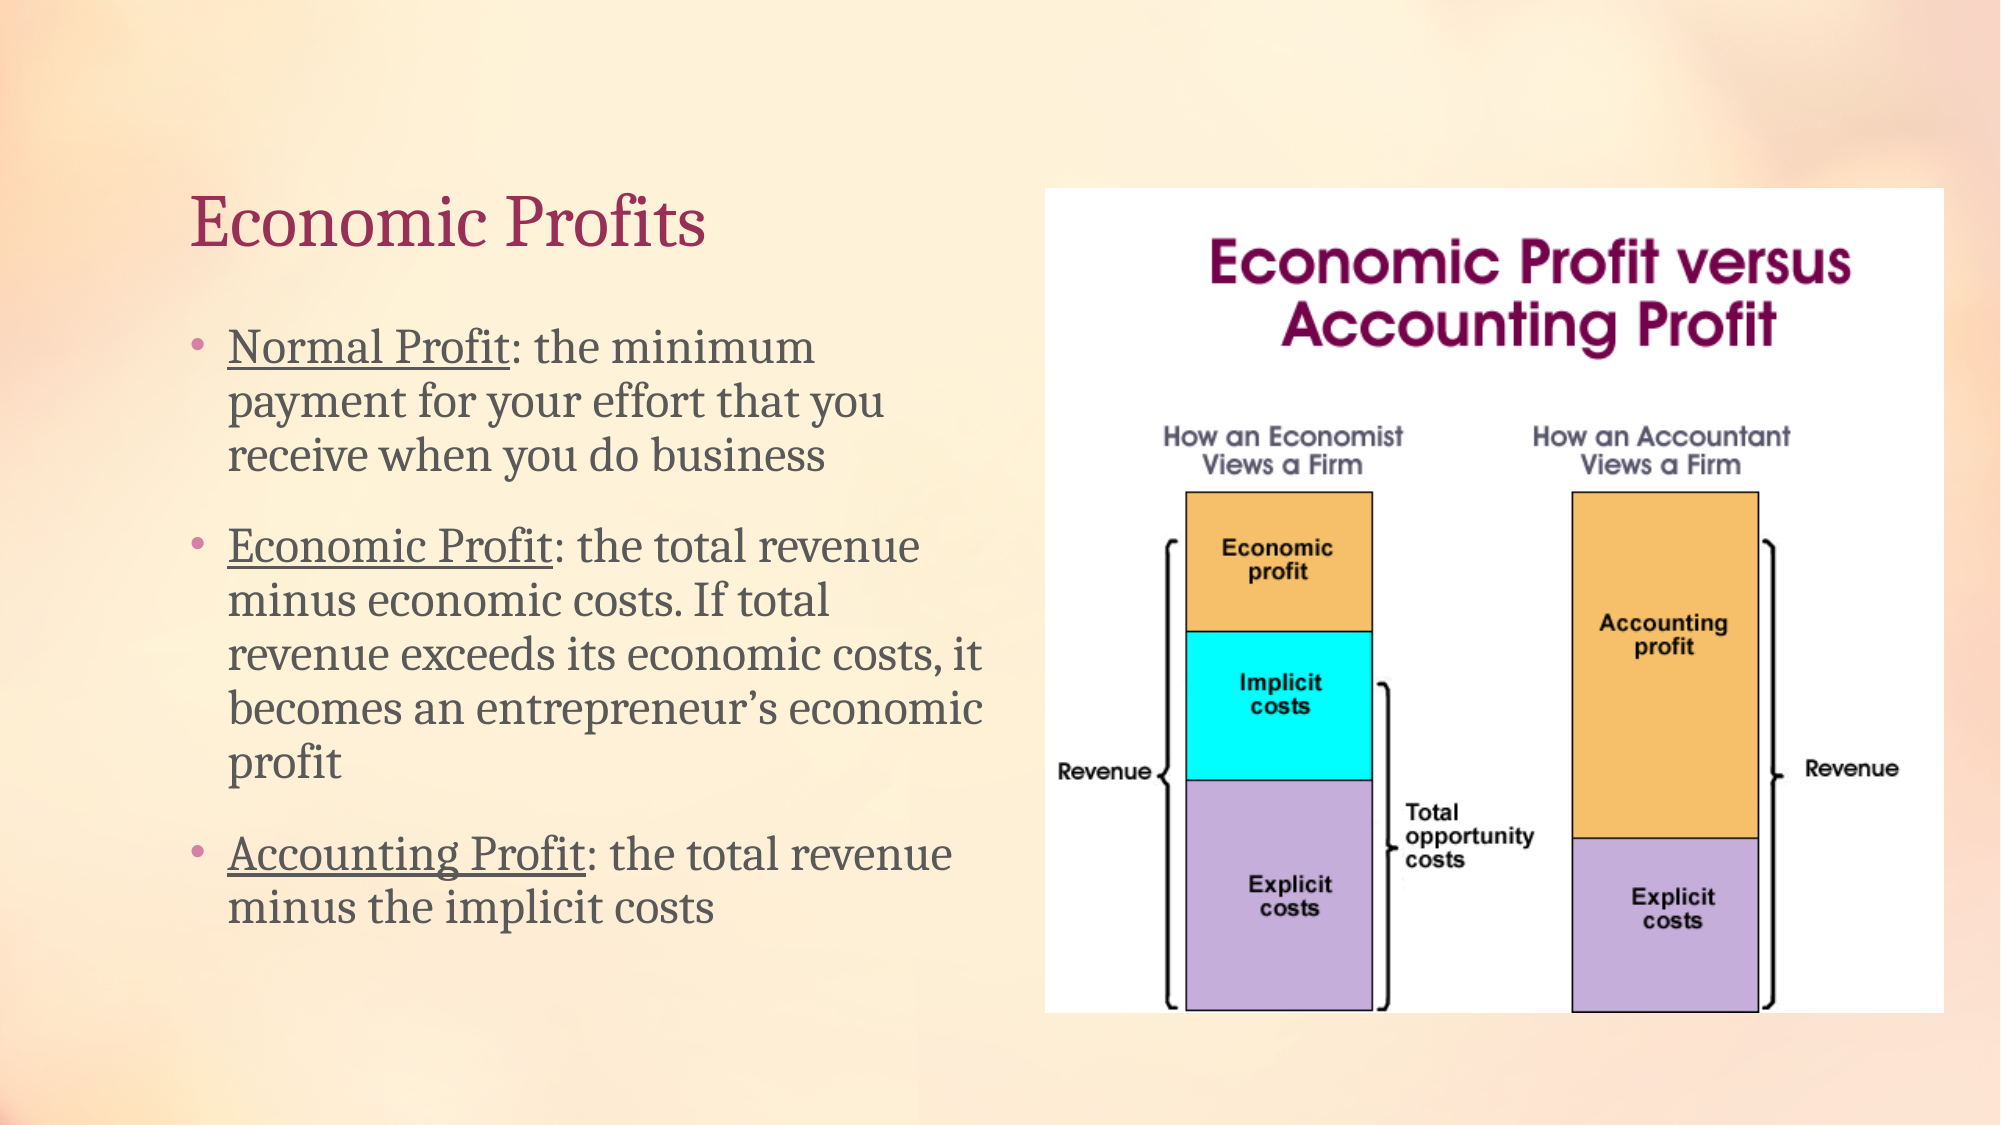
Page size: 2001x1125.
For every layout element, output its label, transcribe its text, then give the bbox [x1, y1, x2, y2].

picture [0, 0, 2001, 1125]
title Economic Profits [174, 75, 1825, 271]
list Normal Profit: the minimum payment for your effort that you receive when you do business Economic Profit: the total revenue minus economic costs. If total revenue exceeds its economic costs, it becomes an entrepreneur’s economic profit Accounting Profit: the total revenue minus the implicit costs [174, 312, 1002, 1013]
